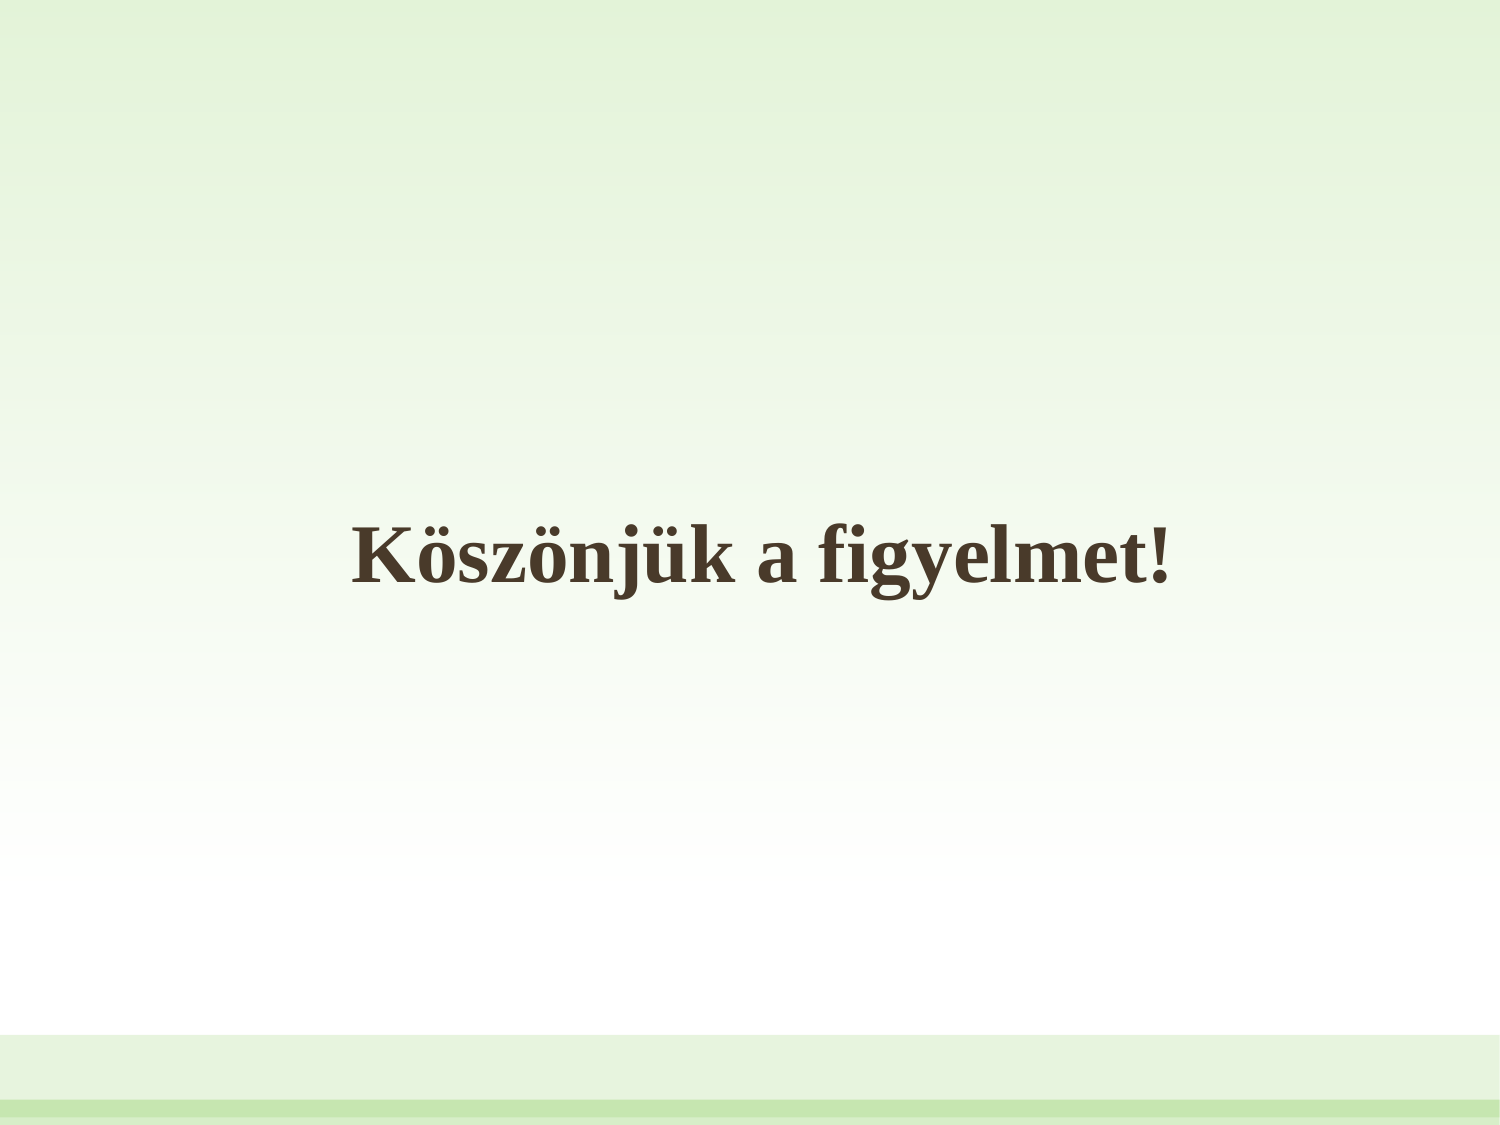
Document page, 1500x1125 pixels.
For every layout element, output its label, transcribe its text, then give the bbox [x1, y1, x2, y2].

title Köszönjük a figyelmet! [88, 420, 1439, 609]
